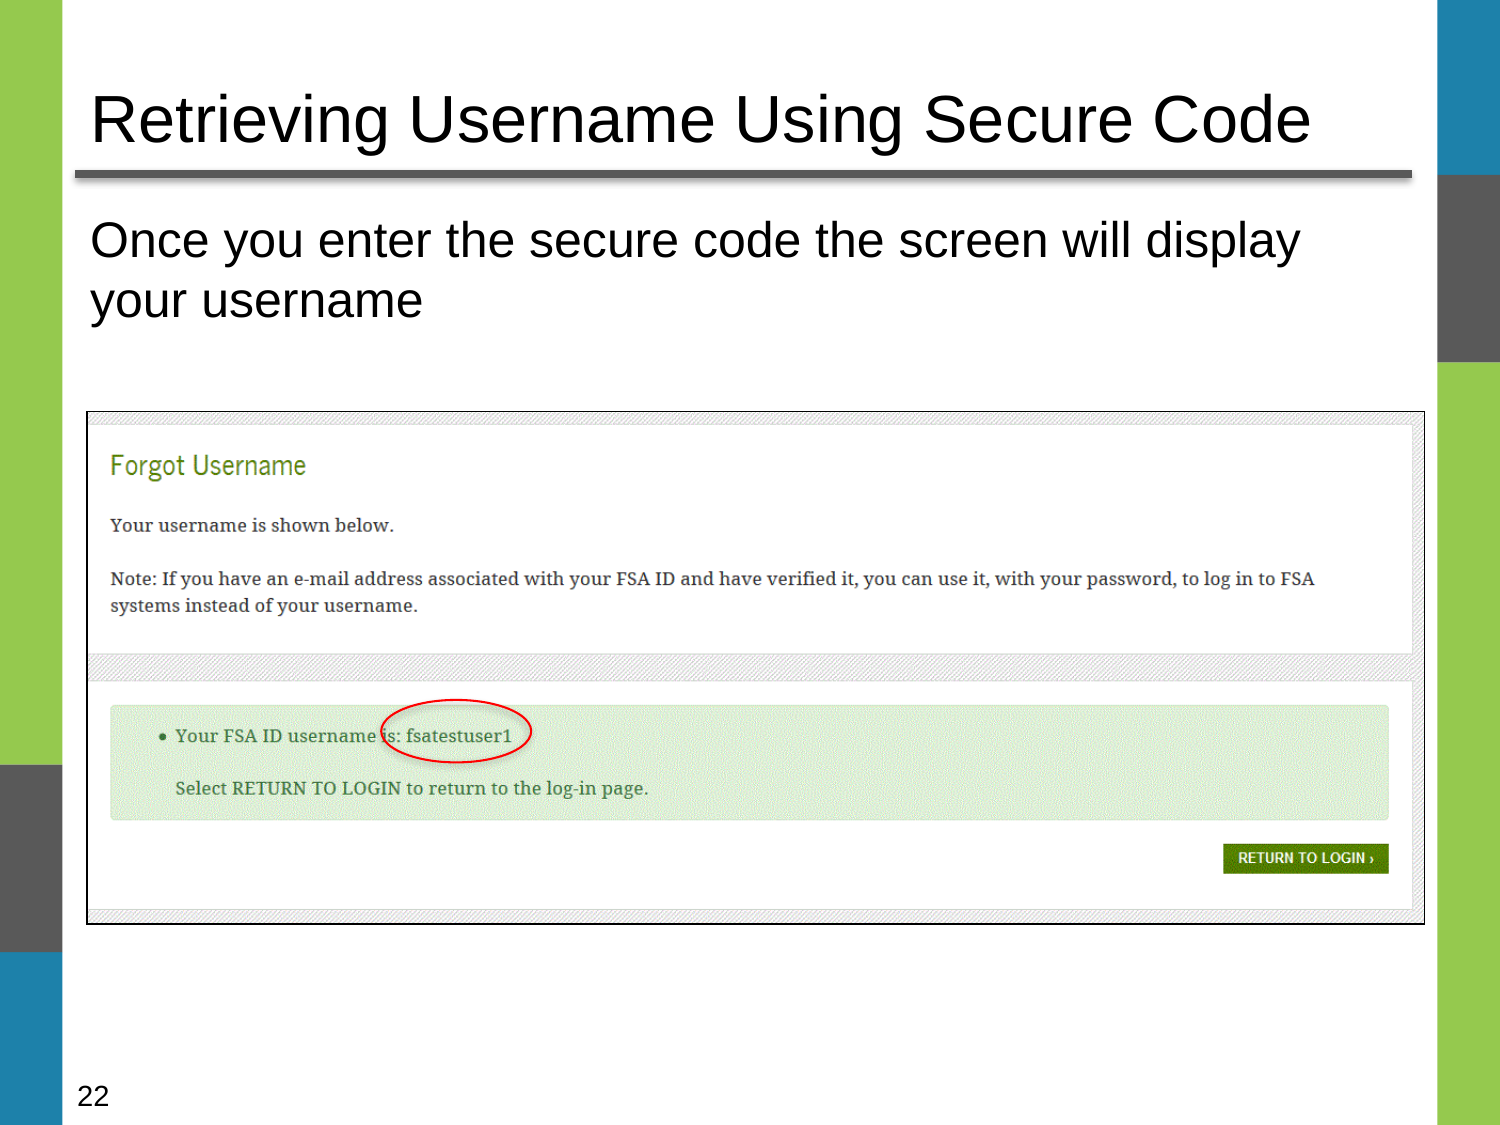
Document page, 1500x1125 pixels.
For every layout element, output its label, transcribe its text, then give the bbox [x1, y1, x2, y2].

text_box Once you enter the secure code the screen will display your username [75, 199, 1425, 395]
text_box 22 [62, 1065, 125, 1125]
title Retrieving Username Using Secure Code [75, 67, 1479, 175]
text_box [87, 412, 1425, 924]
